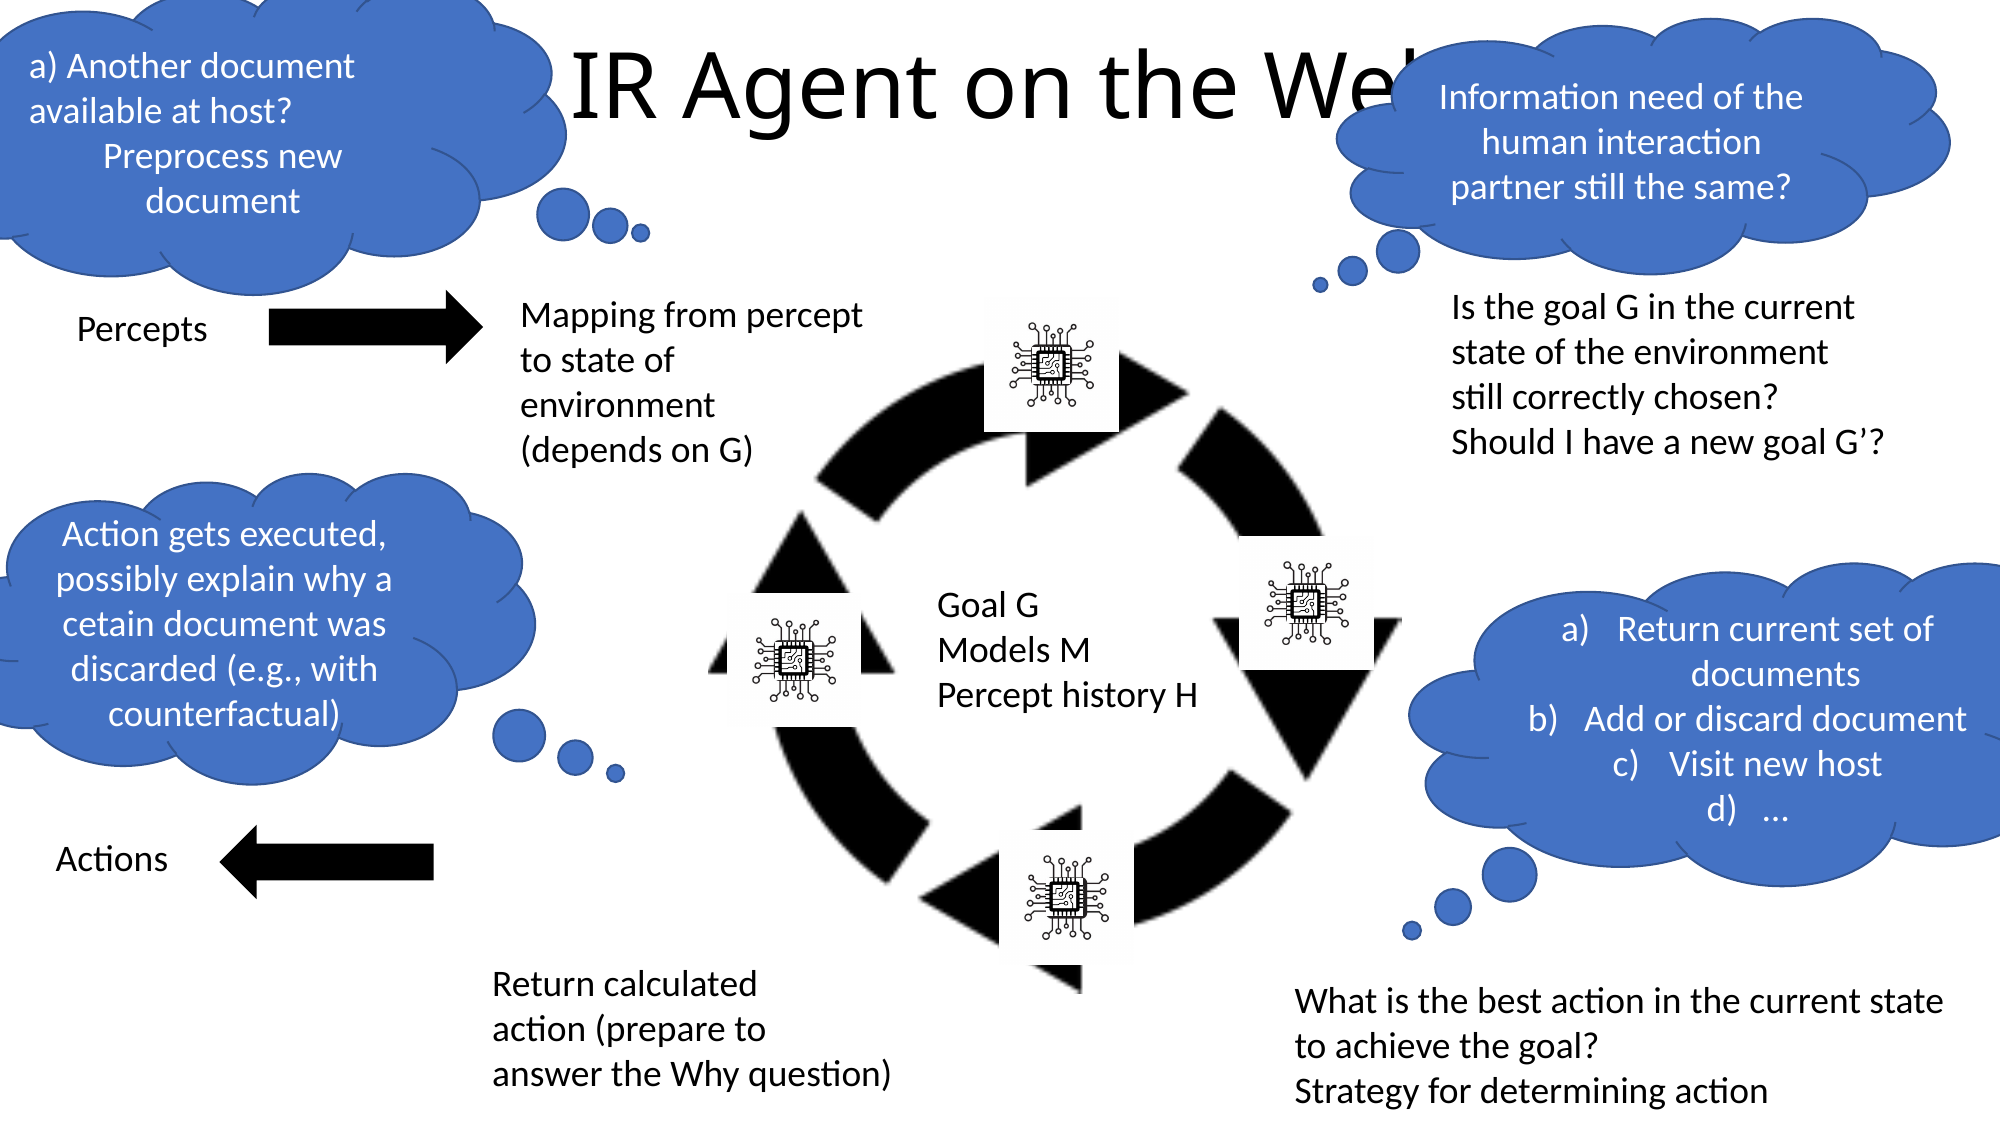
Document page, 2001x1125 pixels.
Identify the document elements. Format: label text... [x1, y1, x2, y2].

text_box Action gets executed, possibly explain why a cetain document was discarded (e.g., with counterfactual) [492, 708, 547, 763]
text_box [219, 824, 434, 900]
text_box Actions [40, 826, 184, 886]
text_box a) Another document available at host? Preprocess new document [591, 207, 629, 245]
text_box Is the goal G in the current state of the environment still correctly chosen? Should I have a new goal G’? [1436, 274, 1901, 515]
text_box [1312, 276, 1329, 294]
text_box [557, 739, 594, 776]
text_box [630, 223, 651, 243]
text_box a) Another document available at host? Preprocess new document [536, 187, 591, 242]
text_box [268, 289, 484, 365]
text_box Return current set of documents Add or discard document Visit new host … [1408, 562, 2000, 888]
text_box a) Another document available at host? Preprocess new document [0, 0, 568, 297]
text_box Action gets executed, possibly explain why a cetain document was discarded (e.g., with counterfactual) [0, 472, 537, 786]
text_box Return current set of documents Add or discard document Visit new host … [1481, 846, 1538, 903]
text_box Information need of the human interaction partner still the same? [1335, 17, 1951, 274]
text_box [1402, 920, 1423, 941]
title IR Agent on the Web [555, 0, 1865, 198]
text_box Return current set of documents Add or discard document Visit new host … [1434, 888, 1473, 927]
text_box Percepts [62, 296, 223, 357]
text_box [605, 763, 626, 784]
text_box Return calculated action (prepare to answer the Why question) [477, 951, 908, 1125]
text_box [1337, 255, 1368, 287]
picture [708, 297, 1402, 994]
text_box What is the best action in the current state to achieve the goal? Strategy for determining action [1279, 968, 1960, 1125]
text_box Mapping from percept to state of environment (depends on G) [505, 282, 879, 477]
